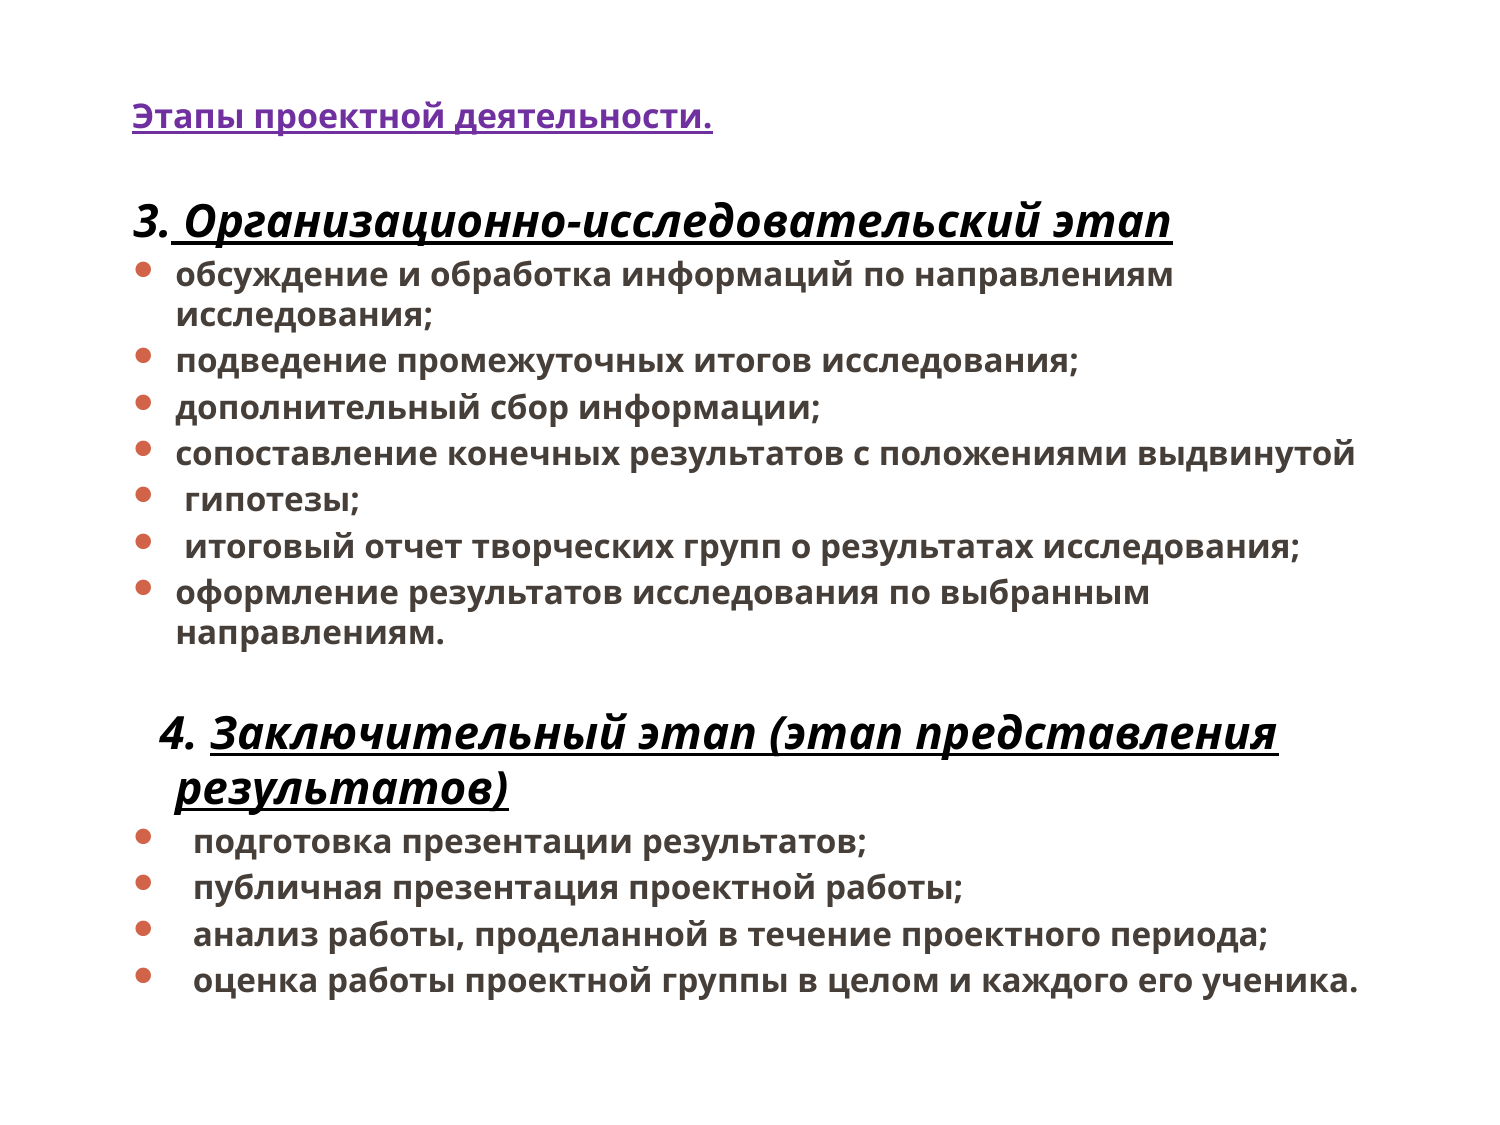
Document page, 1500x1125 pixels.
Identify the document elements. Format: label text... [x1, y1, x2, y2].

list 3. Организационно-исследовательский этап обсуждение и обработка информаций по направлениям исследования; подведение промежуточных итогов исследования; дополнительный сбор информации; сопоставление конечных результатов с положениями выдвинутой гипотезы; итоговый отчет творческих групп о результатах исследования; оформление результатов исследования по выбранным направлениям. 4. Заключительный этап (этап представления результатов) подготовка презентации результатов; публичная презентация проектной работы; анализ работы, проделанной в течение проектного периода; оценка работы проектной группы в целом и каждого его ученика. [106, 184, 1394, 1053]
title Этапы проектной деятельности. [117, 45, 1383, 184]
